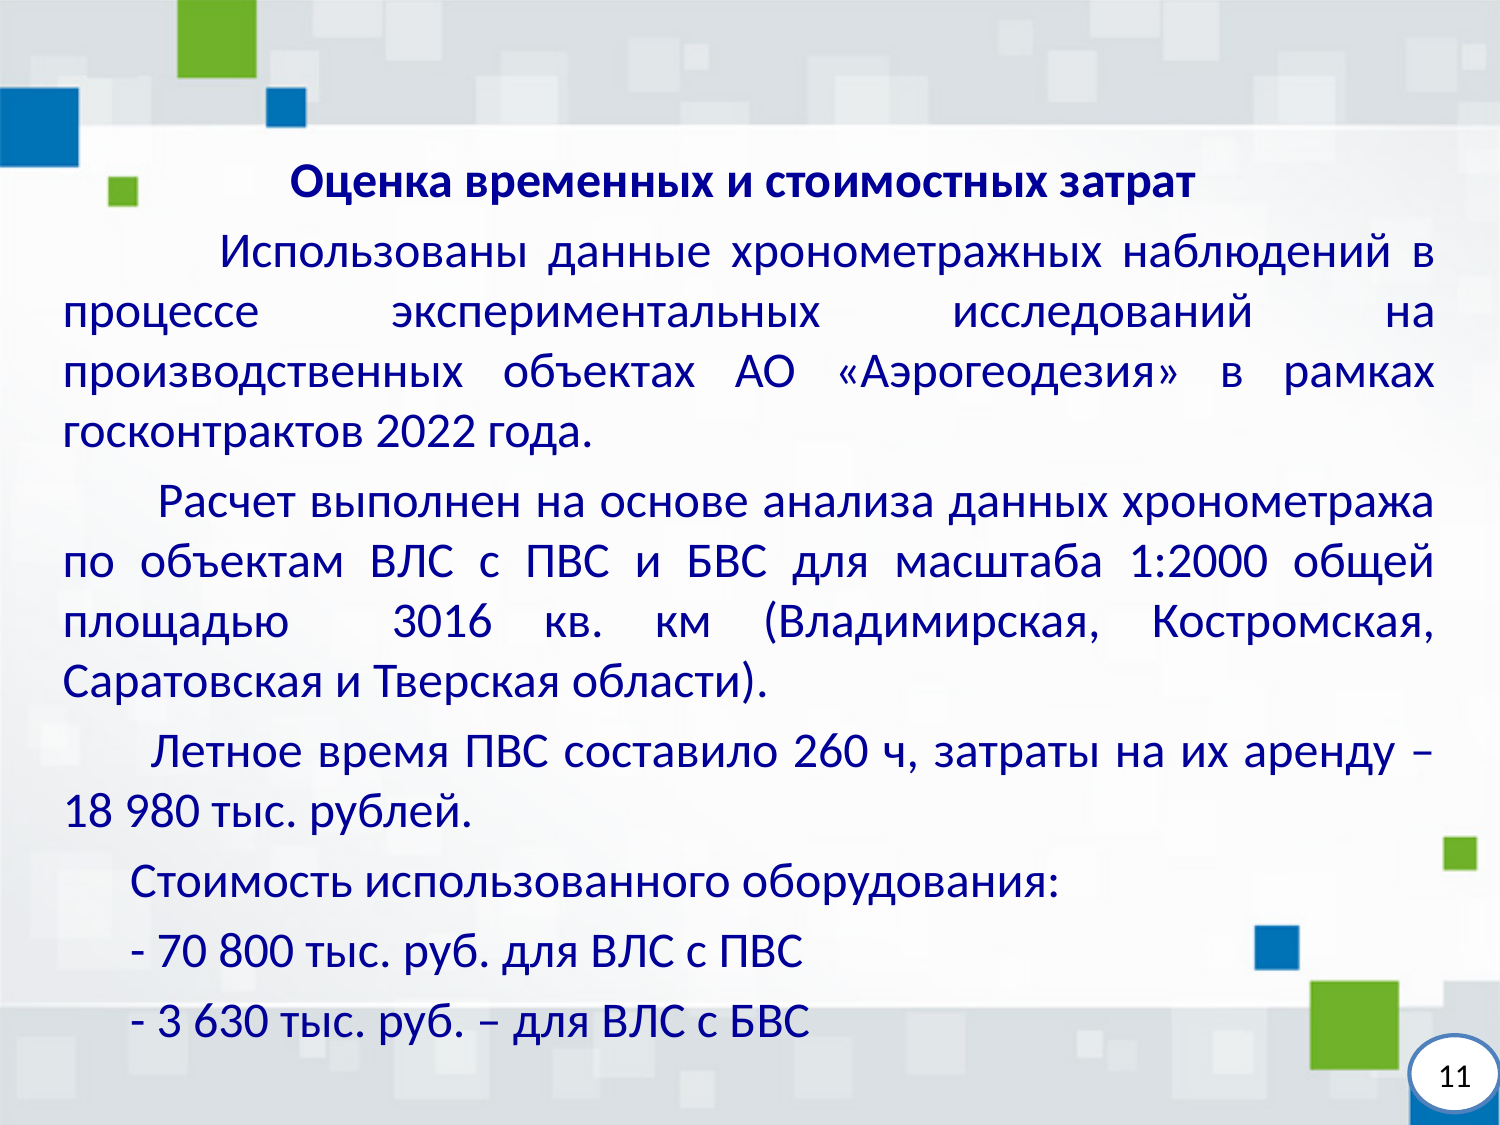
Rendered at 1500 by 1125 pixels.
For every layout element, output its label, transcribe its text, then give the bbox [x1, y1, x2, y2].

picture [0, 0, 1500, 1125]
text_box Оценка временных и стоимостных затрат Использованы данные хронометражных наблюдений в процессе экспериментальных исследований на производственных объектах АО «Аэрогеодезия» в рамках госконтрактов 2022 года. Расчет выполнен на основе анализа данных хронометража по объектам ВЛС с ПВС и БВС для масштаба 1:2000 общей площадью 3016 кв. км (Владимирская, Костромская, Саратовская и Тверская области). Летное время ПВС составило 260 ч, затраты на их аренду – 18 980 тыс. рублей. Стоимость использованного оборудования: - 70 800 тыс. руб. для ВЛС с ПВС - 3 630 тыс. руб. – для ВЛС с БВС [47, 140, 1451, 1056]
text_box 11 [1407, 1033, 1500, 1115]
text_box [25, 78, 1473, 206]
